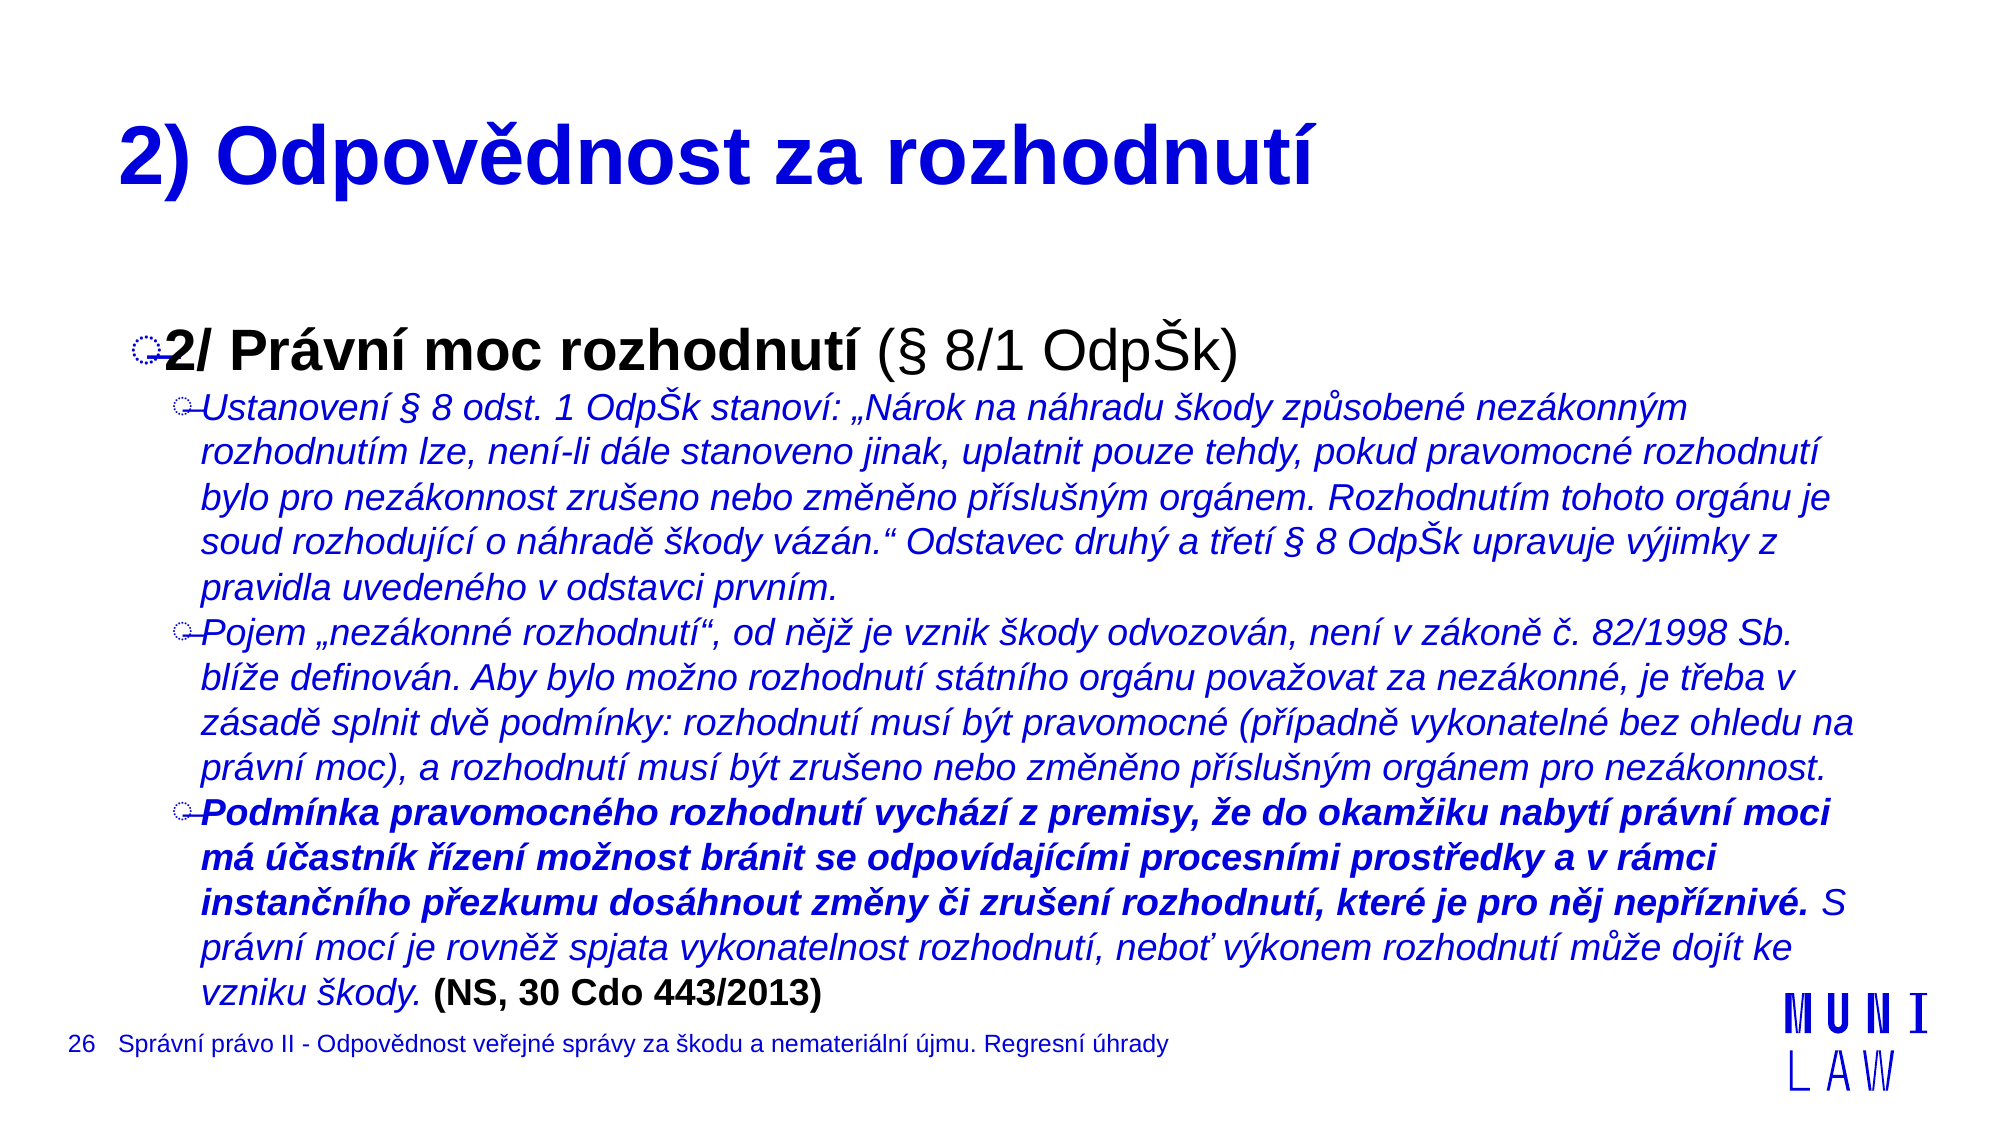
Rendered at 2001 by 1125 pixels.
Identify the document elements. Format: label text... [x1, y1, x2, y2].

title 2) Odpovědnost za rozhodnutí [118, 118, 1883, 193]
footer Správní právo II - Odpovědnost veřejné správy za škodu a nemateriální újmu. Regresní úhrady [118, 1021, 1418, 1063]
slide_number 26 [67, 1021, 110, 1063]
list 2/ Právní moc rozhodnutí (§ 8/1 OdpŠk) Ustanovení § 8 odst. 1 OdpŠk stanoví: „Nárok na náhradu škody způsobené nezákonným rozhodnutím lze, není-li dále stanoveno jinak, uplatnit pouze tehdy, pokud pravomocné rozhodnutí bylo pro nezákonnost zrušeno nebo změněno příslušným orgánem. Rozhodnutím tohoto orgánu je soud rozhodující o náhradě škody vázán.“ Odstavec druhý a třetí § 8 OdpŠk upravuje výjimky z pravidla uvedeného v odstavci prvním. Pojem „nezákonné rozhodnutí“, od nějž je vznik škody odvozován, není v zákoně č. 82/1998 Sb. blíže definován. Aby bylo možno rozhodnutí státního orgánu považovat za nezákonné, je třeba v zásadě splnit dvě podmínky: rozhodnutí musí být pravomocné (případně vykonatelné bez ohledu na právní moc), a rozhodnutí musí být zrušeno nebo změněno příslušným orgánem pro nezákonnost. Podmínka pravomocného rozhodnutí vychází z premisy, že do okamžiku nabytí právní moci má účastník řízení možnost bránit se odpovídajícími procesními prostředky a v rámci instančního přezkumu dosáhnout změny či zrušení rozhodnutí, které je pro něj nepříznivé. S právní mocí je rovněž spjata vykonatelnost rozhodnutí, neboť výkonem rozhodnutí může dojít ke vzniku škody. (NS, 30 Cdo 443/2013) [118, 277, 1883, 957]
